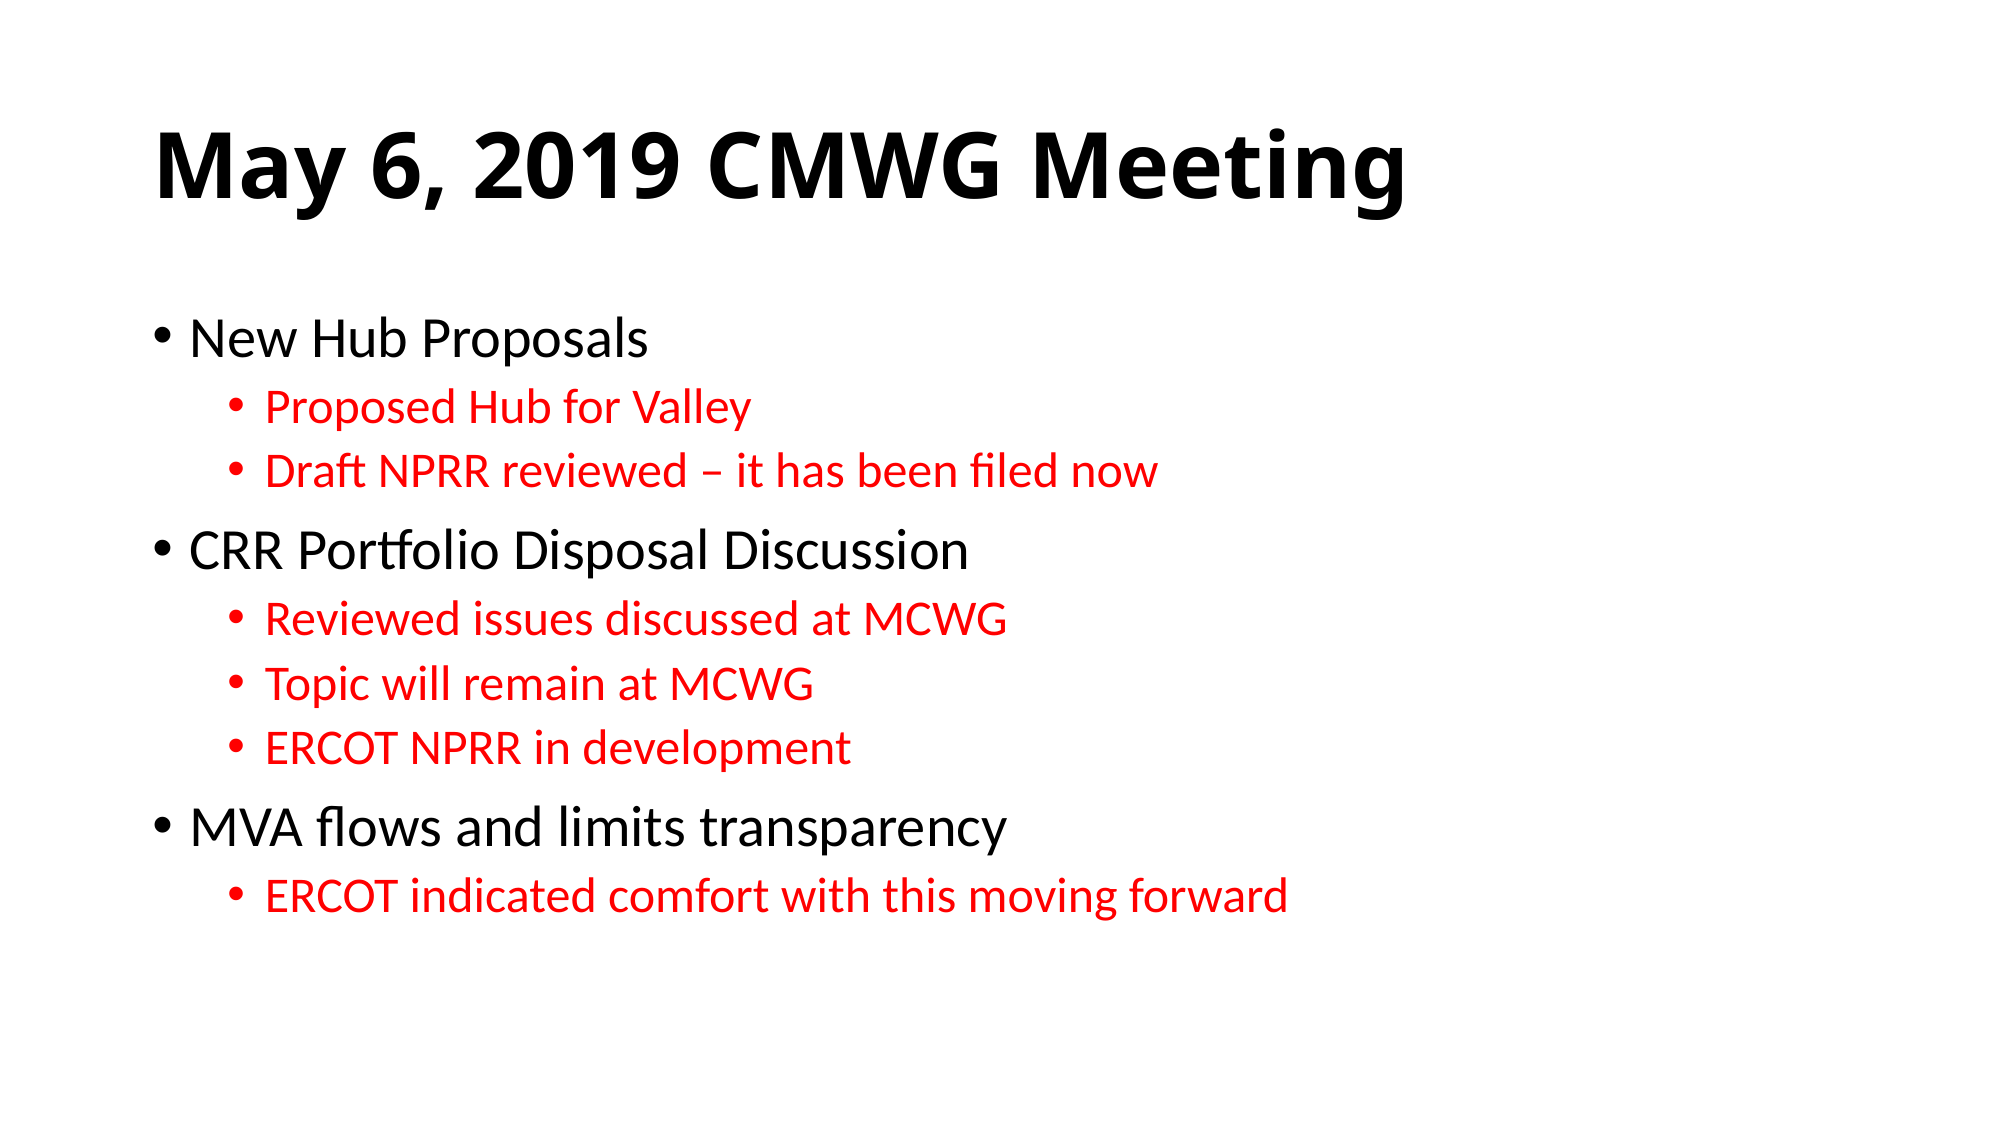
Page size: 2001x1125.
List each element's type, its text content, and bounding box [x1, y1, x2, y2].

title May 6, 2019 CMWG Meeting [137, 59, 1863, 278]
list New Hub Proposals Proposed Hub for Valley Draft NPRR reviewed – it has been filed now CRR Portfolio Disposal Discussion Reviewed issues discussed at MCWG Topic will remain at MCWG ERCOT NPRR in development MVA flows and limits transparency ERCOT indicated comfort with this moving forward [137, 299, 1863, 1014]
